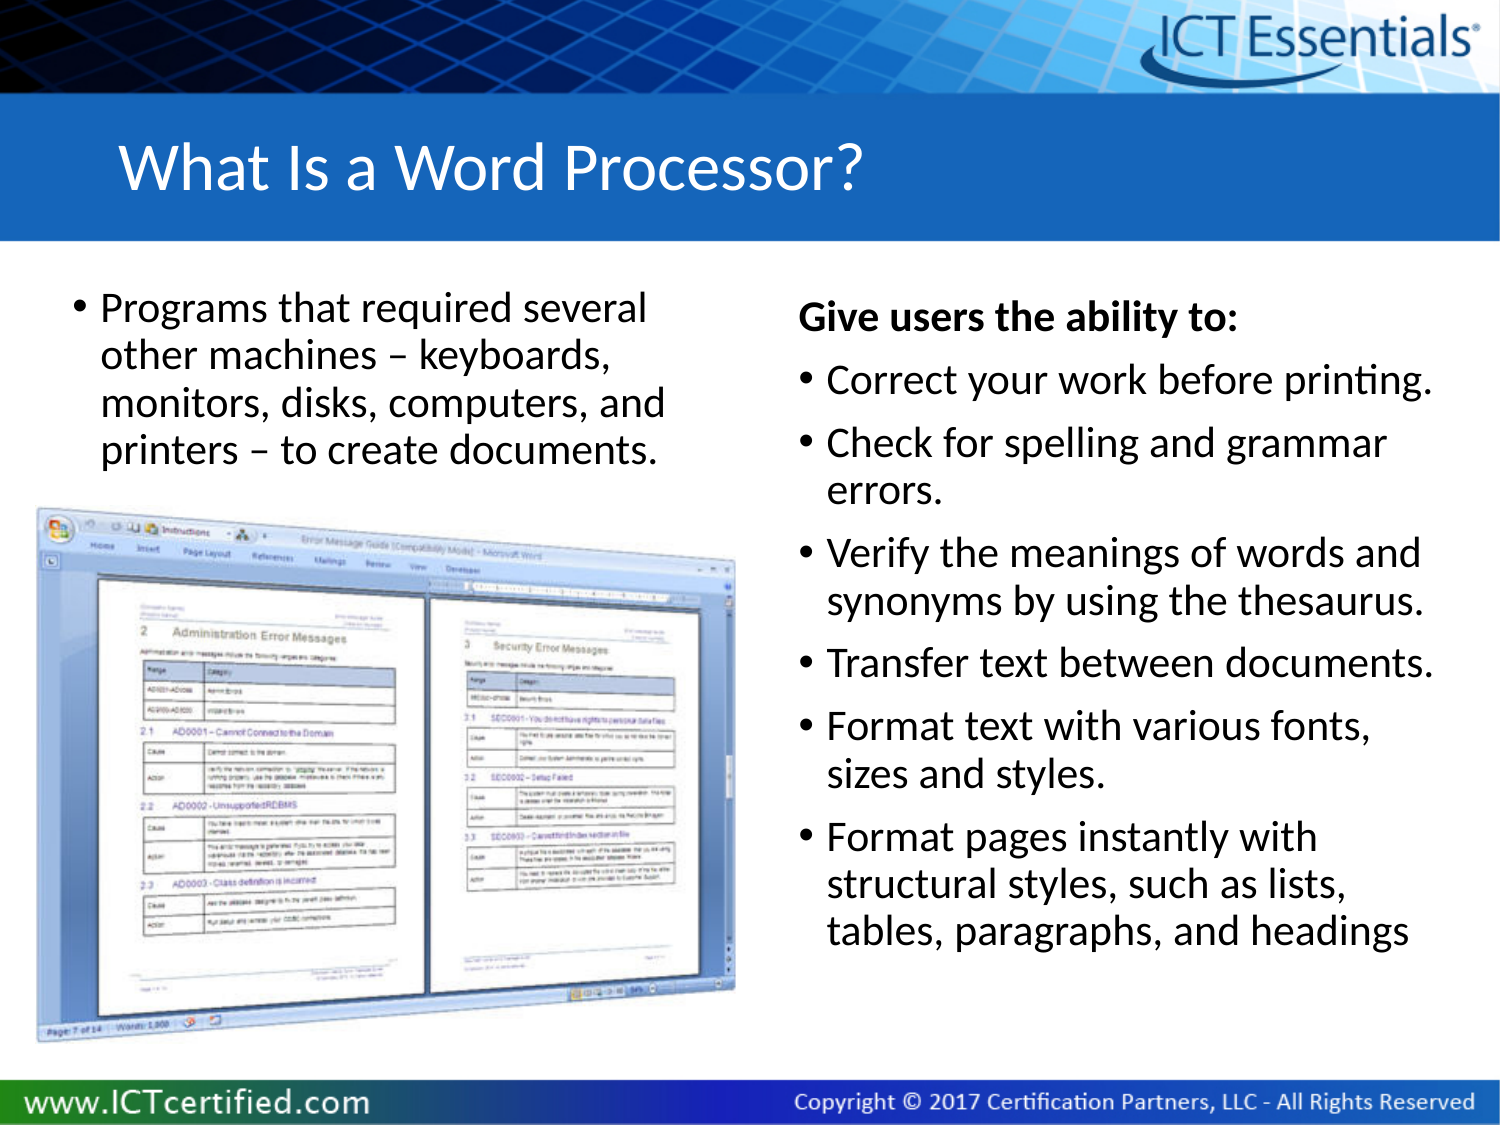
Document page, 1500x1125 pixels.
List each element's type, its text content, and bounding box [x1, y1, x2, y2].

title What Is a Word Processor? [103, 59, 1398, 278]
picture [0, 0, 1500, 1125]
list Programs that required several other machines – keyboards, monitors, disks, computers, and printers – to create documents. [57, 277, 750, 506]
list Give users the ability to: Correct your work before printing. Check for spelling and grammar errors. Verify the meanings of words and synonyms by using the thesaurus. Transfer text between documents. Format text with various fonts, sizes and styles. Format pages instantly with structural styles, such as lists, tables, paragraphs, and headings [783, 286, 1469, 1030]
